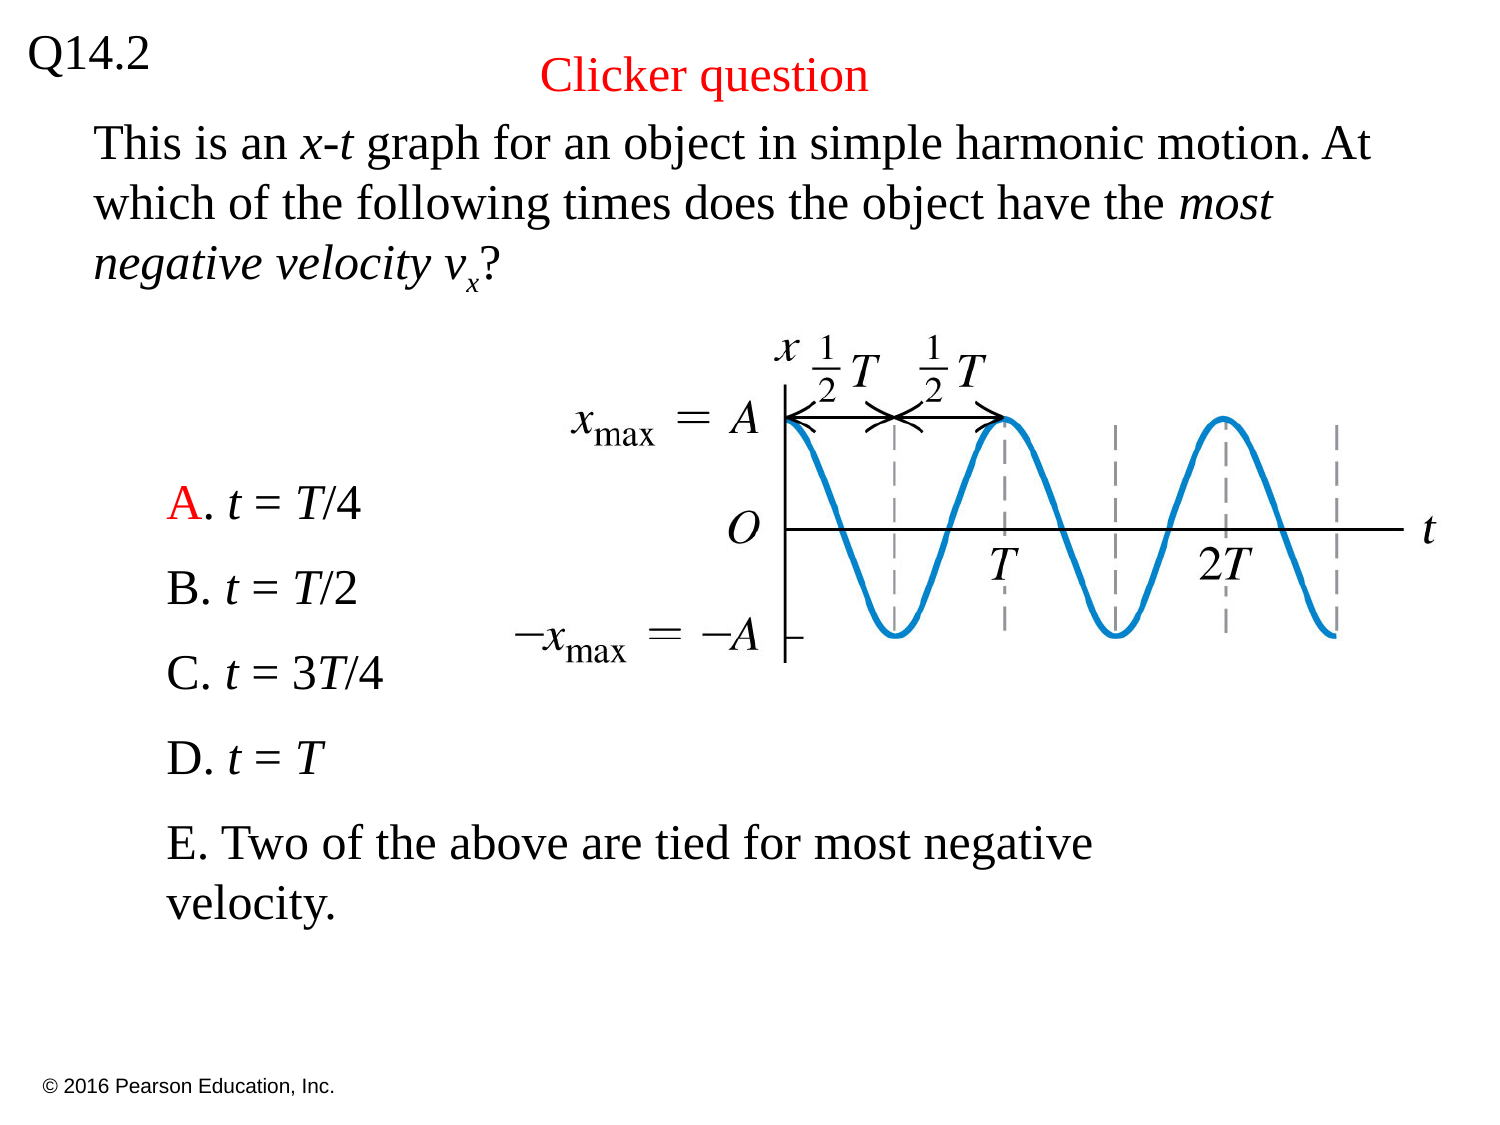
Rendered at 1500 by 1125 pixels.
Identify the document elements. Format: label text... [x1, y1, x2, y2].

text_box This is an x-t graph for an object in simple harmonic motion. At which of the following times does the object have the most negative velocity vx? [78, 102, 1445, 306]
text_box Q14.2 [12, 12, 225, 88]
text_box Clicker question [525, 33, 1100, 109]
text_box A. t = T/4 B. t = T/2 C. t = 3T/4 D. t = T E. Two of the above are tied for most negative velocity. [151, 462, 1290, 938]
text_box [509, 322, 1442, 669]
